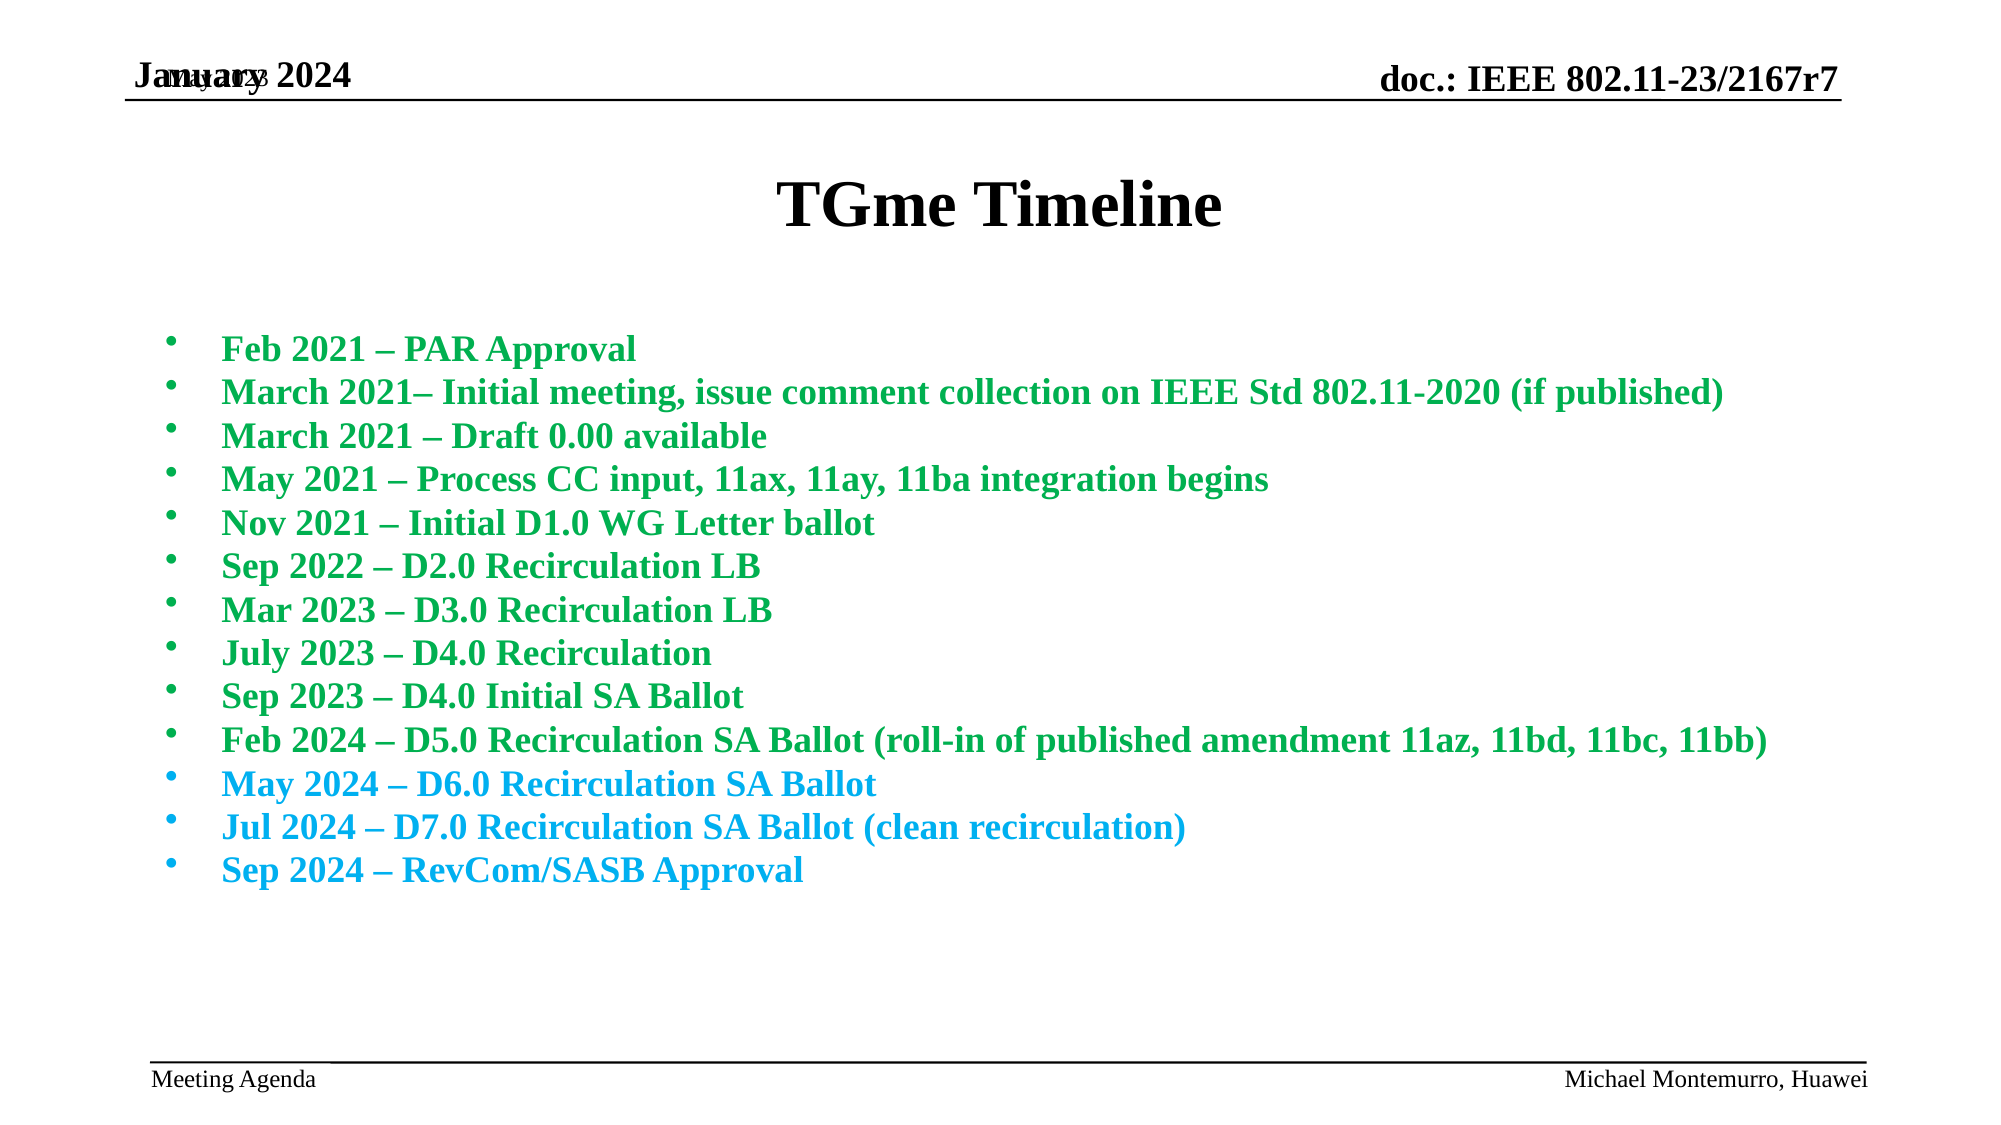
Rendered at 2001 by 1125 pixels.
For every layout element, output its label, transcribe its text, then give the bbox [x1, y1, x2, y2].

title TGme Timeline [150, 112, 1850, 288]
footer Michael Montemurro, Huawei [1266, 1061, 1869, 1093]
list Feb 2021 – PAR Approval March 2021– Initial meeting, issue comment collection on IEEE Std 802.11-2020 (if published) March 2021 – Draft 0.00 available May 2021 – Process CC input, 11ax, 11ay, 11ba integration begins Nov 2021 – Initial D1.0 WG Letter ballot Sep 2022 – D2.0 Recirculation LB Mar 2023 – D3.0 Recirculation LB July 2023 – D4.0 Recirculation Sep 2023 – D4.0 Initial SA Ballot Feb 2024 – D5.0 Recirculation SA Ballot (roll-in of published amendment 11az, 11bd, 11bc, 11bb) May 2024 – D6.0 Recirculation SA Ballot Jul 2024 – D7.0 Recirculation SA Ballot (clean recirculation) Sep 2024 – RevCom/SASB Approval [150, 324, 1925, 1000]
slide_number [152, 54, 312, 100]
